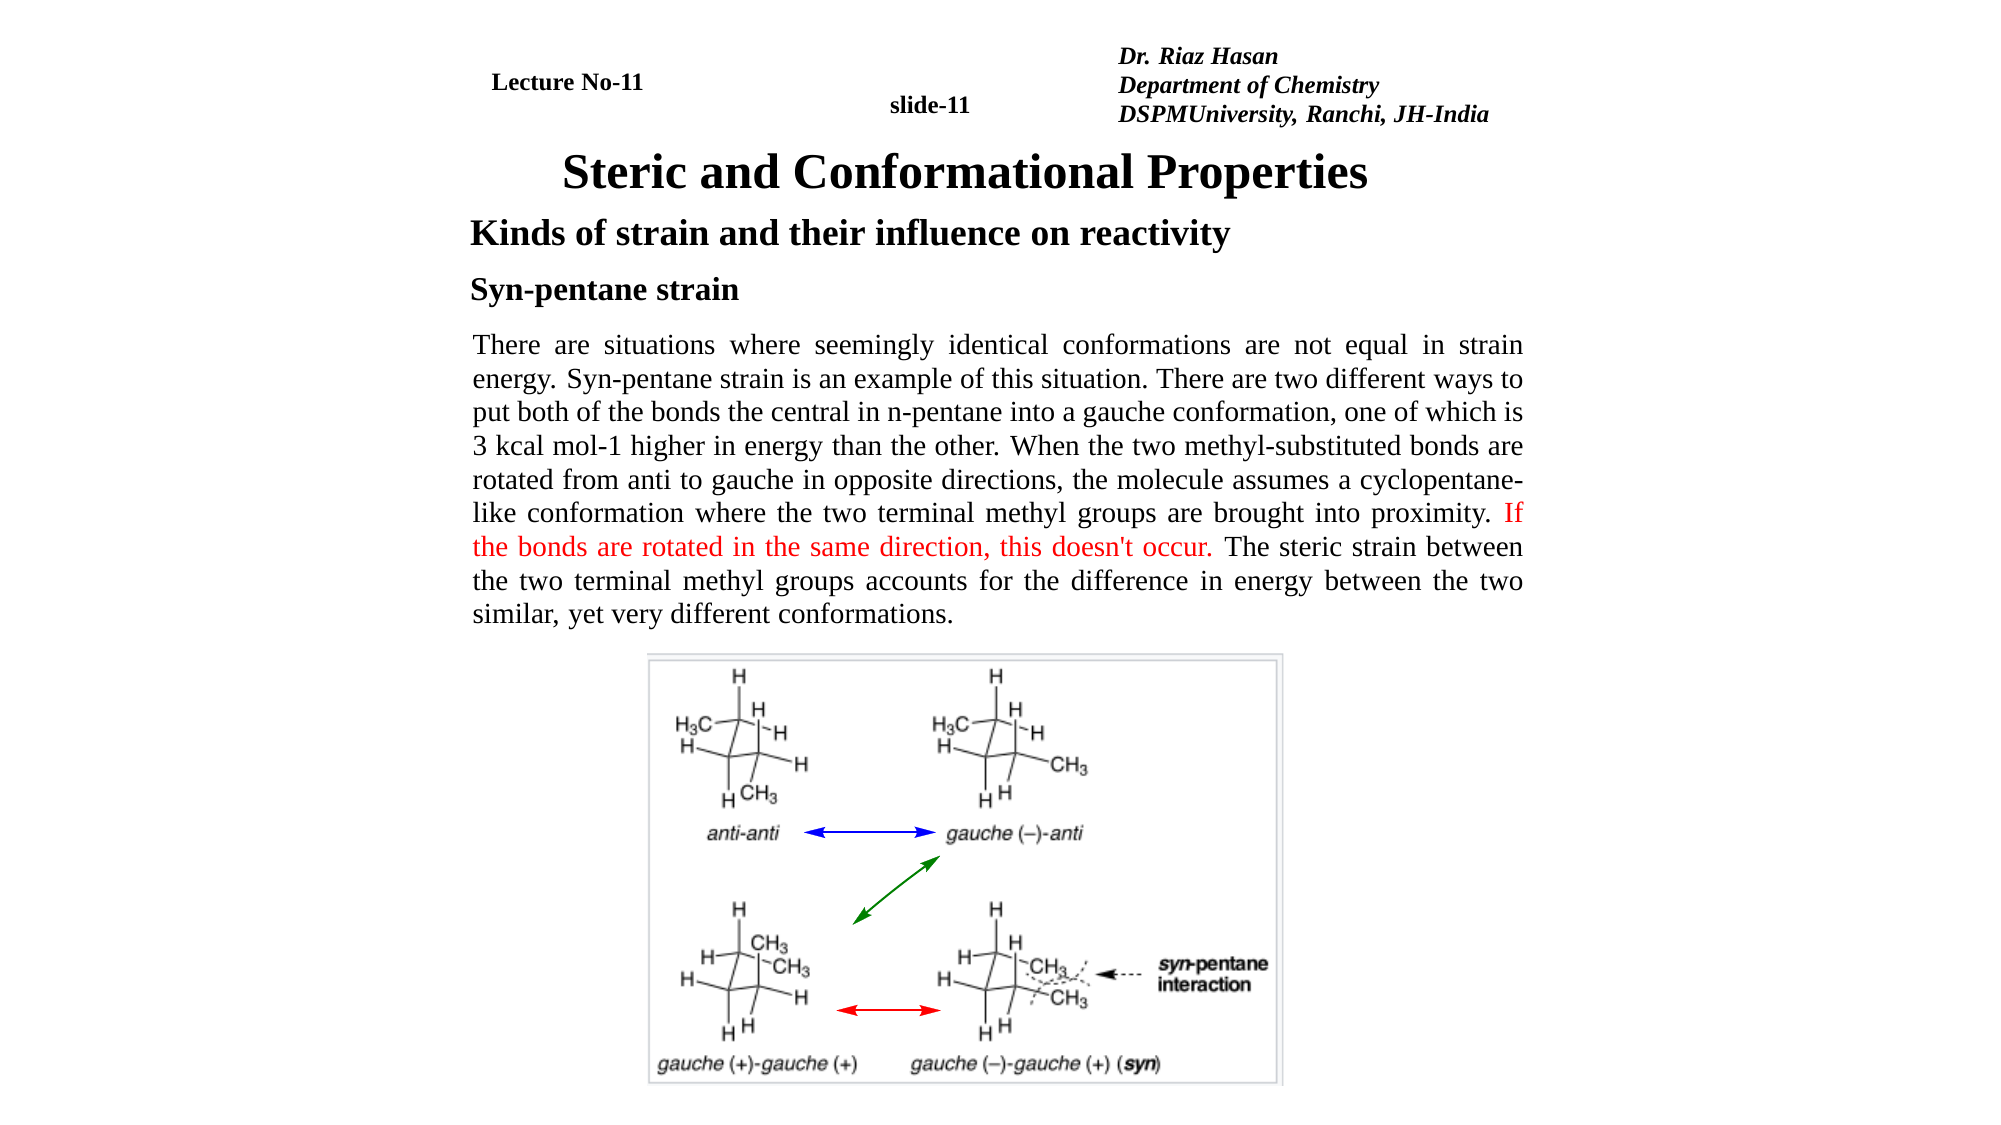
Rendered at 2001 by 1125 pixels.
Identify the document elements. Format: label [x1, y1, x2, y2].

picture [465, 35, 1535, 1090]
